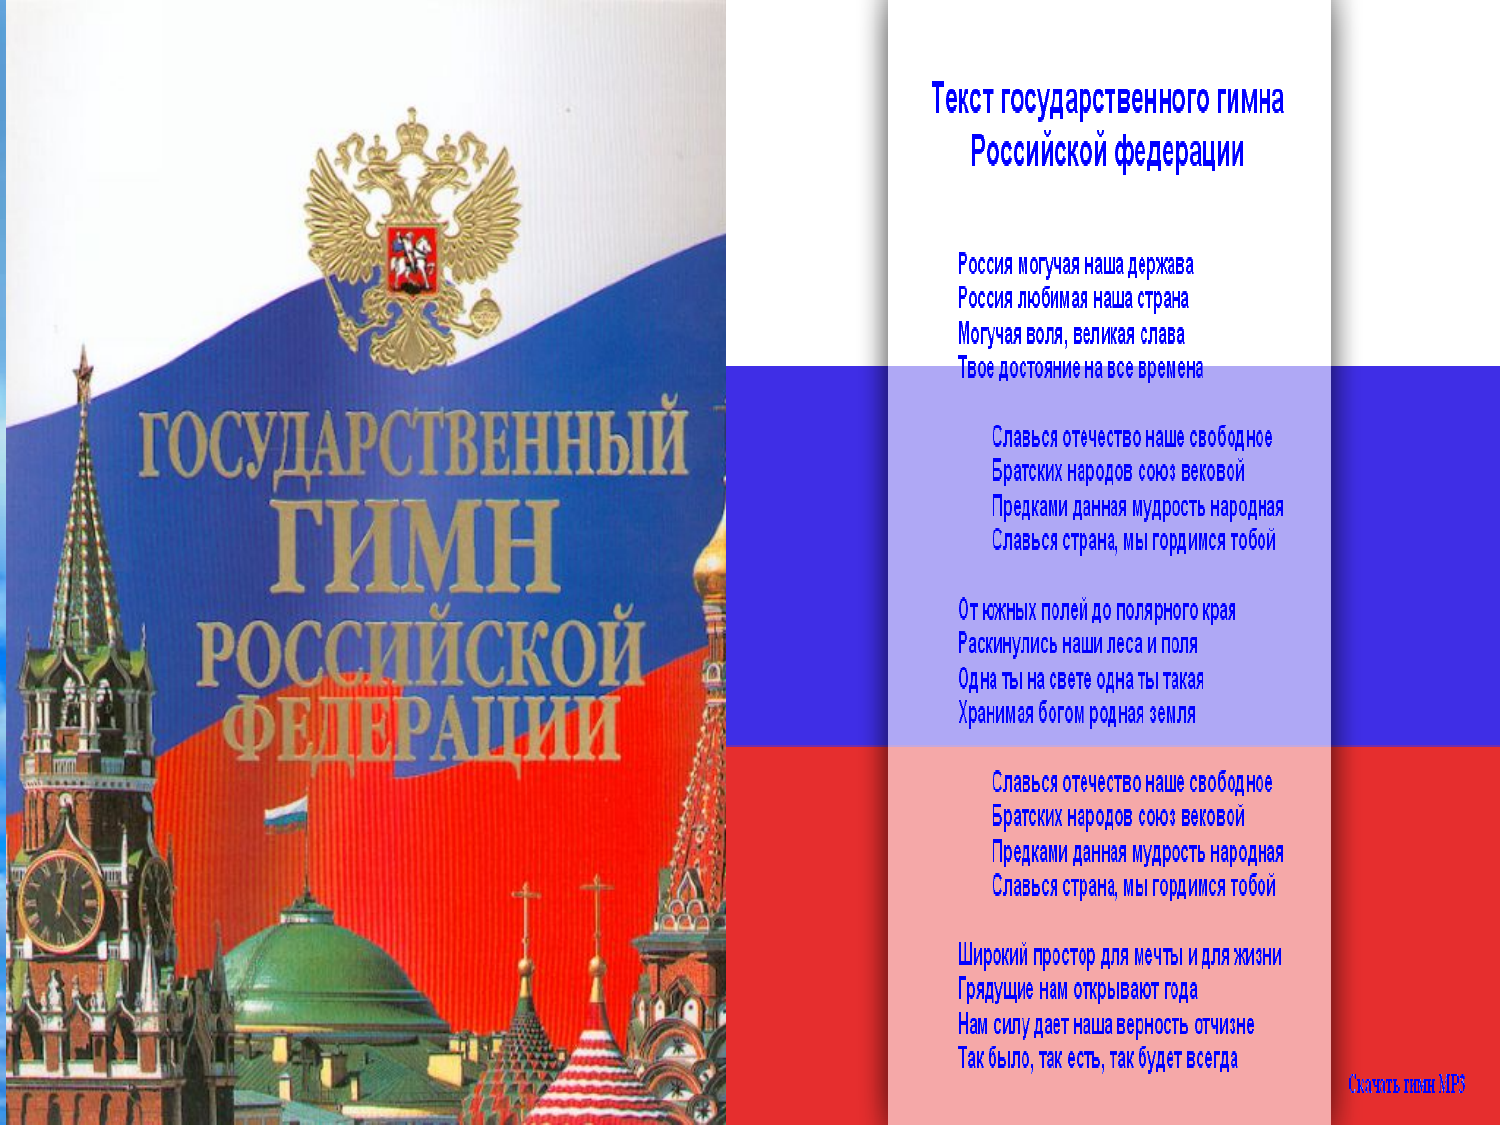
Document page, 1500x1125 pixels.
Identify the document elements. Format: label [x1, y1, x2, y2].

picture [0, 0, 6, 1125]
list [6, 0, 723, 1125]
picture [726, 0, 1500, 1125]
